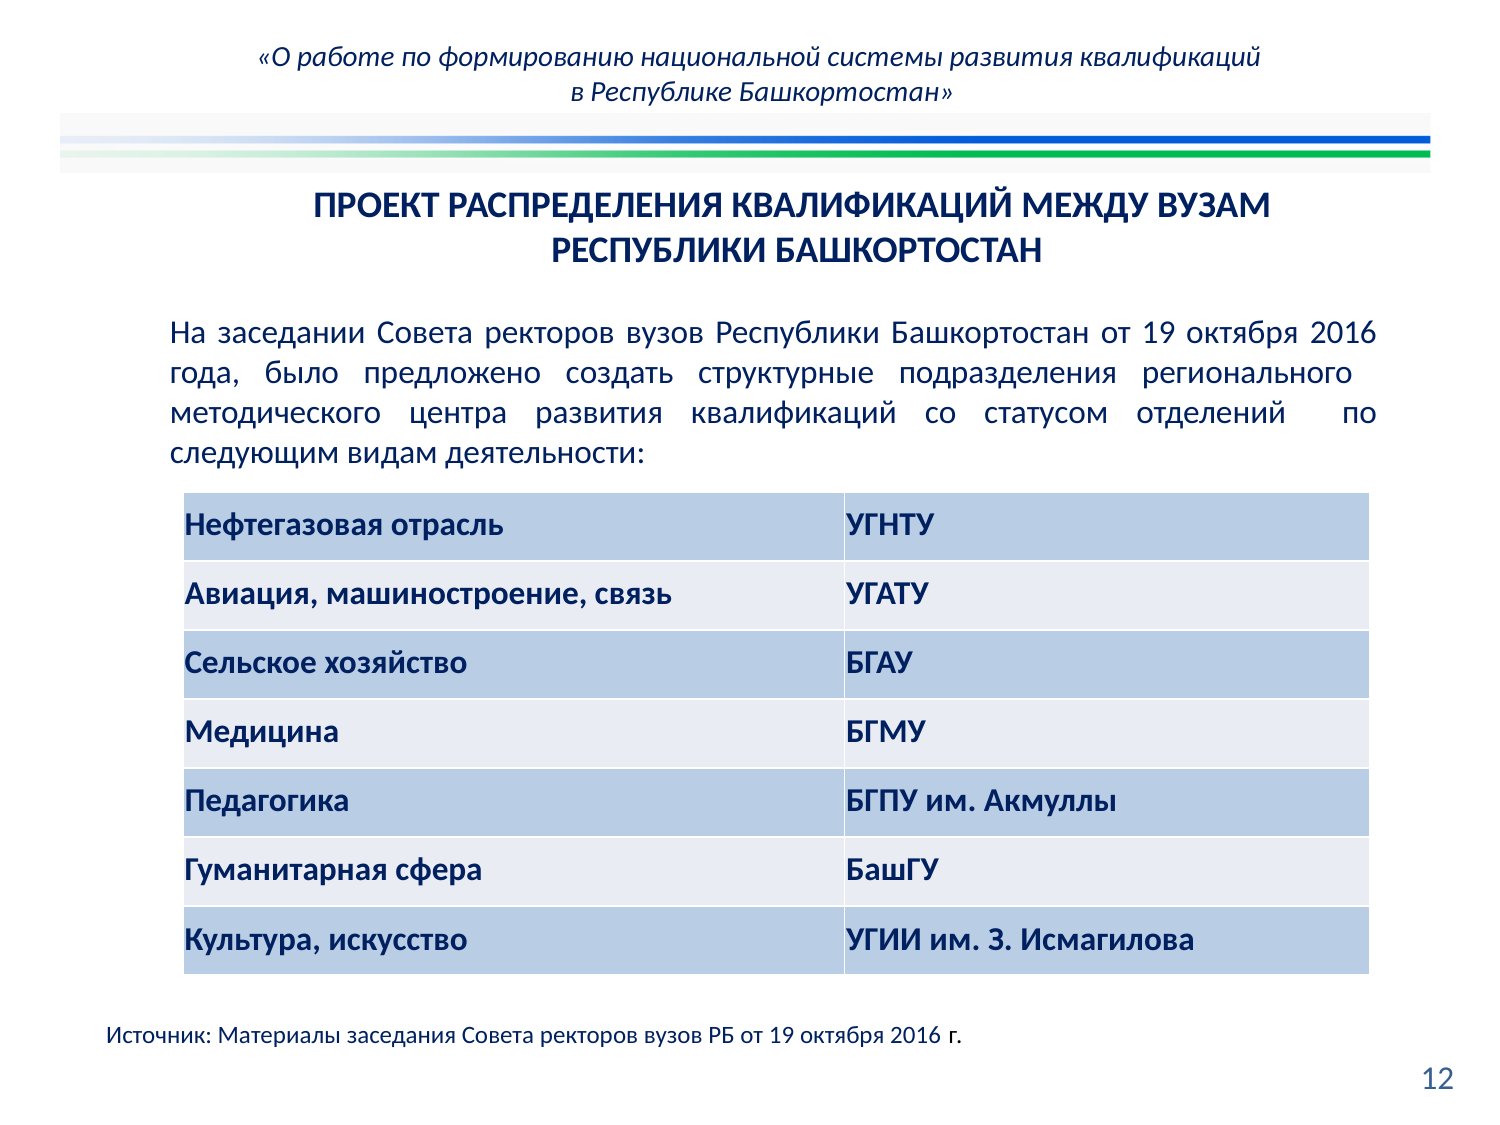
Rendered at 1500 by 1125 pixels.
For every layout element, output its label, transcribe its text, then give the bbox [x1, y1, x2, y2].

table_cell БашГУ [845, 838, 1369, 905]
text_box 12 [1405, 1049, 1470, 1104]
table_header УГНТУ [845, 493, 1369, 560]
table_cell Сельское хозяйство [184, 631, 844, 698]
table_cell БГПУ им. Акмуллы [845, 769, 1369, 836]
table_cell БГАУ [845, 631, 1369, 698]
table_cell Медицина [184, 700, 844, 767]
table_cell УГИИ им. З. Исмагилова [845, 907, 1369, 974]
text_box «О работе по формированию национальной системы развития квалификаций в Республике Башкортостан» [91, 29, 1434, 115]
table_header Нефтегазовая отрасль [184, 493, 844, 560]
text_box ПРОЕКТ РАСПРЕДЕЛЕНИЯ КВАЛИФИКАЦИЙ МЕЖДУ ВУЗАМ РЕСПУБЛИКИ БАШКОРТОСТАН [155, 179, 1431, 278]
table_cell Педагогика [184, 769, 844, 836]
table_cell Авиация, машиностроение, связь [184, 562, 844, 629]
table_cell Гуманитарная сфера [184, 838, 844, 905]
text_box Источник: Материалы заседания Совета ректоров вузов РБ от 19 октября 2016 г. [91, 1011, 1459, 1057]
picture [59, 113, 1431, 173]
table_cell УГАТУ [845, 562, 1369, 629]
table_cell Культура, искусство [184, 907, 844, 974]
table_cell БГМУ [845, 700, 1369, 767]
text_box На заседании Совета ректоров вузов Республики Башкортостан от 19 октября 2016 года, было предложено создать структурные подразделения регионального методического центра развития квалификаций со статусом отделений по следующим видам деятельности: [154, 303, 1394, 478]
